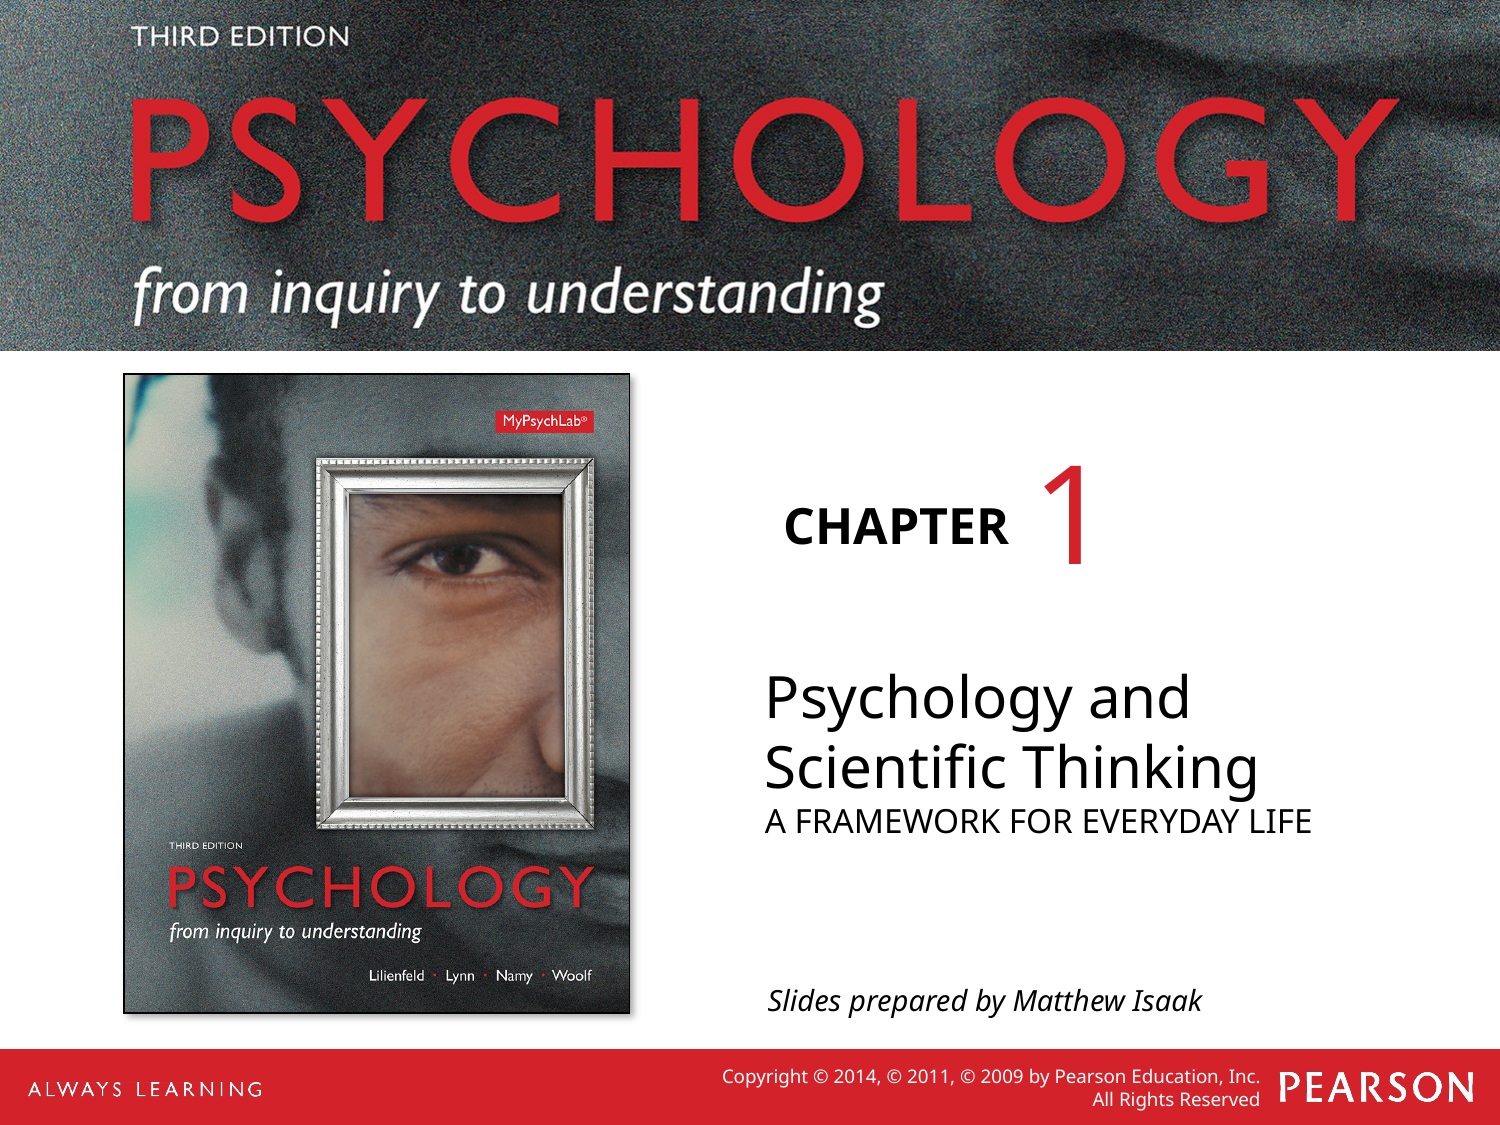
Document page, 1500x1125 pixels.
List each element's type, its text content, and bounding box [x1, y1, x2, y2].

text_box Slides prepared by Matthew Isaak [752, 974, 1450, 1025]
text_box 1 [1017, 419, 1126, 600]
text_box Psychology and Scientific Thinking A FRAMEWORK FOR EVERYDAY LIFE [749, 624, 1425, 875]
picture [0, 0, 1500, 351]
picture [125, 375, 629, 1012]
